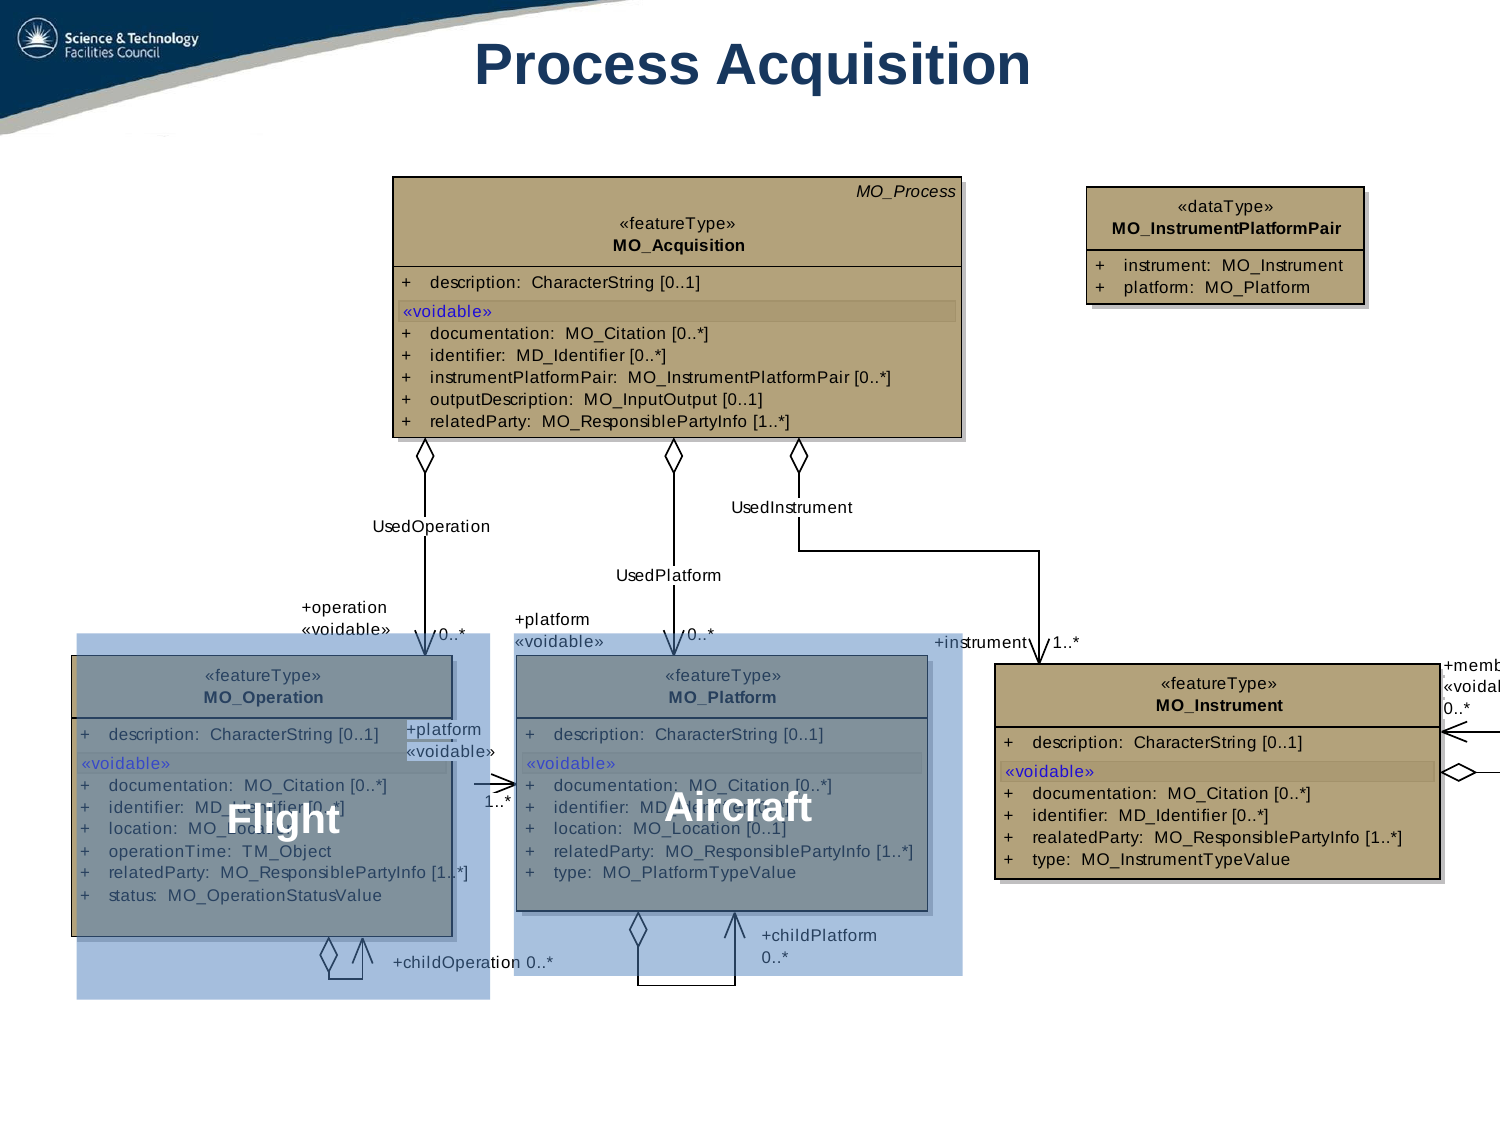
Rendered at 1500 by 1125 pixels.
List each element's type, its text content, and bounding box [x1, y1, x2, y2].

picture [0, 0, 644, 137]
text_box Process Acquisition [648, 19, 1140, 104]
picture [52, 160, 1500, 1083]
